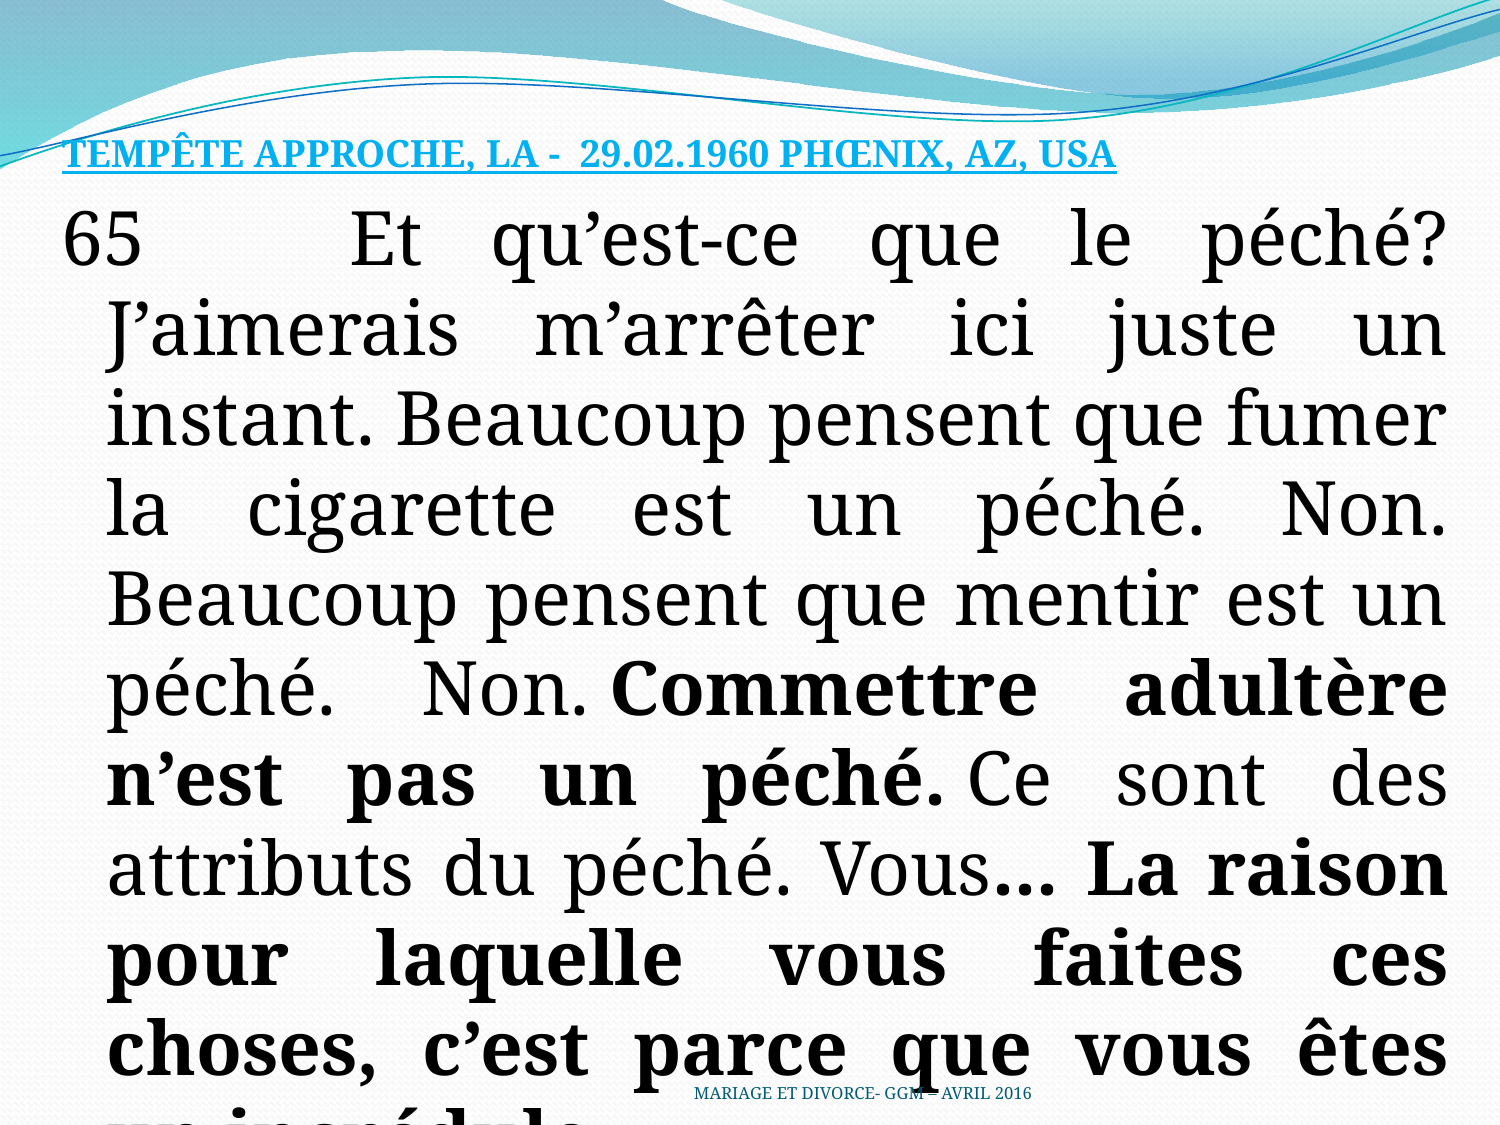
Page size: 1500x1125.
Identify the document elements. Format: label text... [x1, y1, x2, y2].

footer MARIAGE ET DIVORCE- GGM – AVRIL 2016 [437, 1042, 1289, 1103]
list TEMPÊTE APPROCHE, LA - 29.02.1960 PHŒNIX, AZ, USA 65 Et qu’est-ce que le péché? J’aimerais m’arrêter ici juste un instant. Beaucoup pensent que fumer la cigarette est un péché. Non. Beaucoup pensent que mentir est un péché. Non. Commettre adultère n’est pas un péché. Ce sont des attributs du péché. Vous... La raison pour laquelle vous faites ces choses, c’est parce que vous êtes un incrédule. [46, 70, 1466, 1044]
